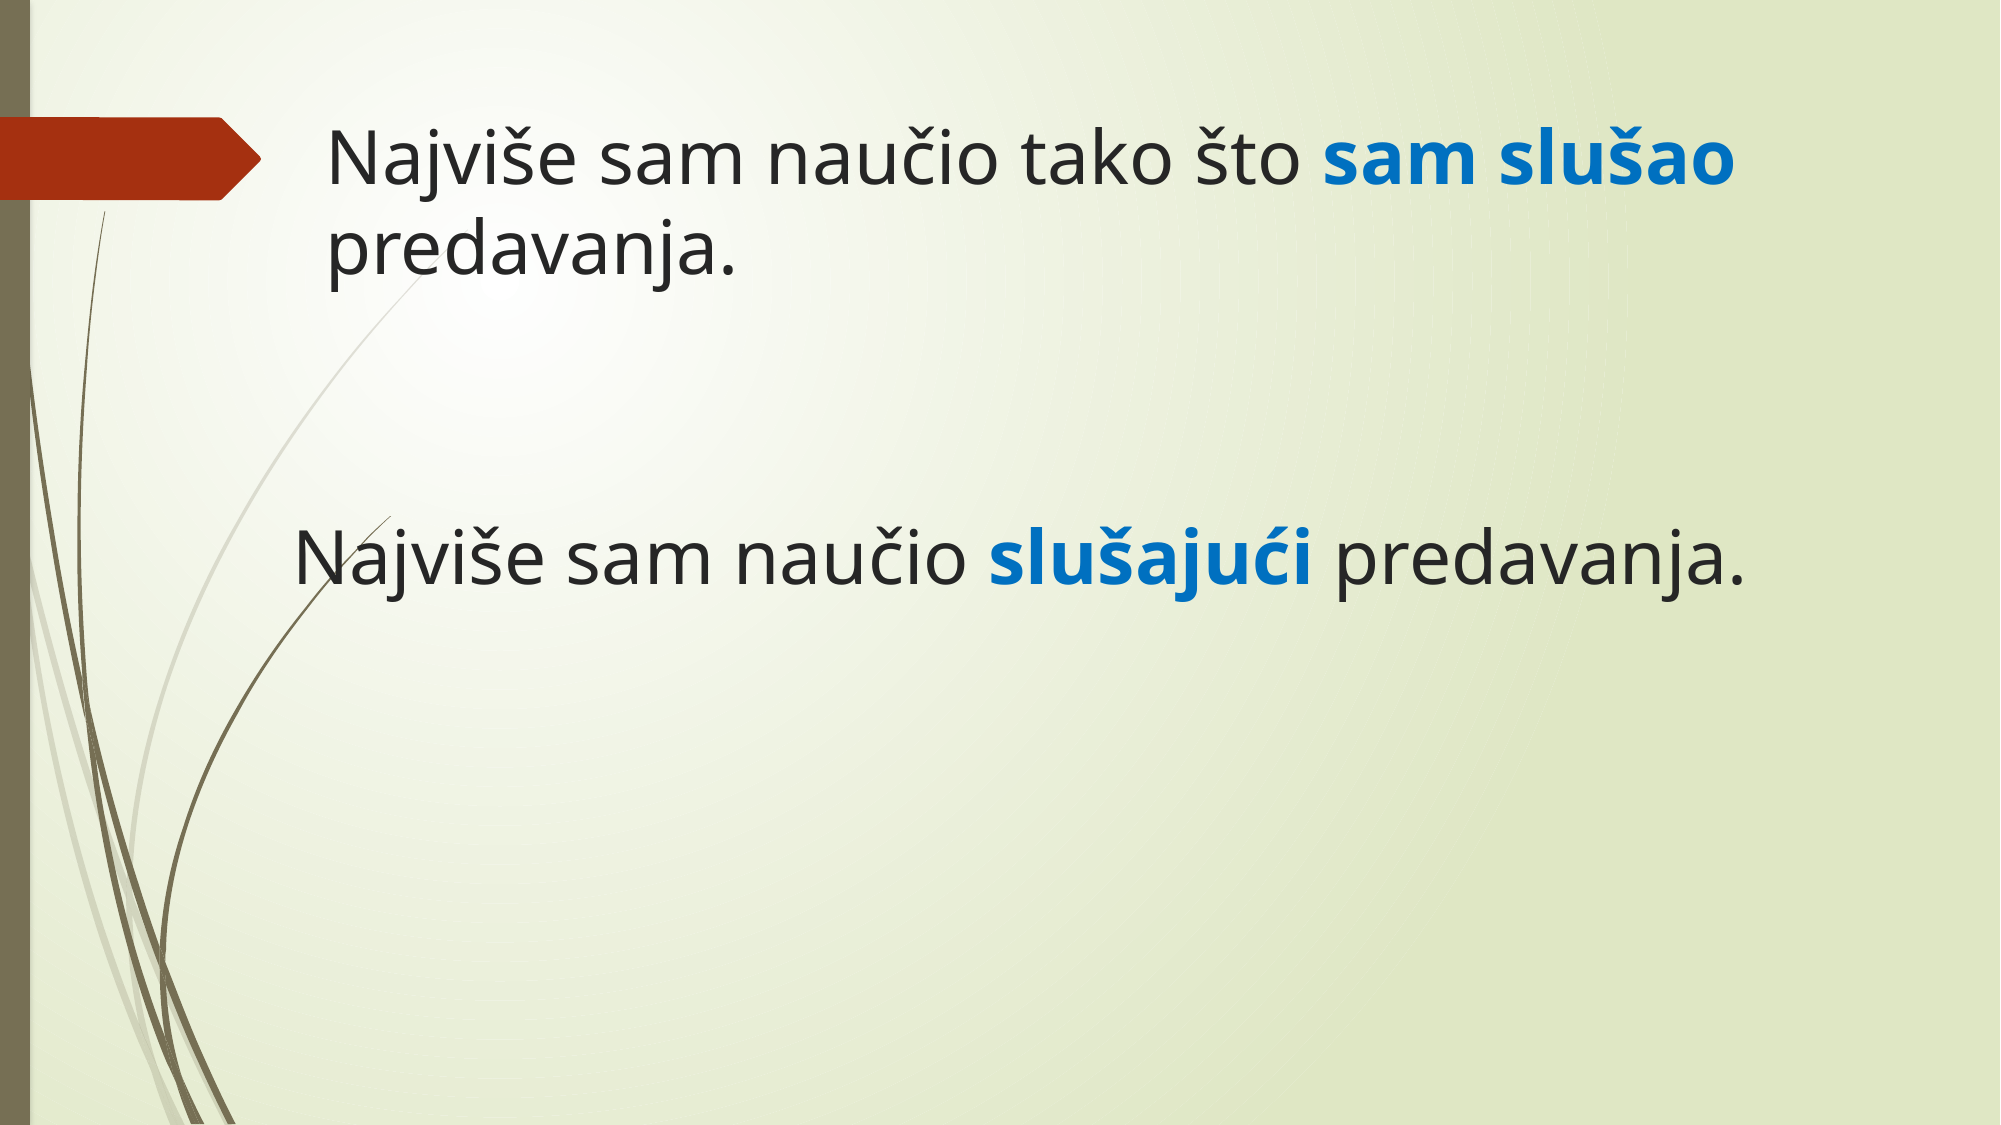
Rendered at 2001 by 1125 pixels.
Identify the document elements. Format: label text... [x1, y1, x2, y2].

text_box Najviše sam naučio slušajući predavanja. [277, 502, 1855, 713]
title Najviše sam naučio tako što sam slušao predavanja. [310, 102, 1888, 313]
